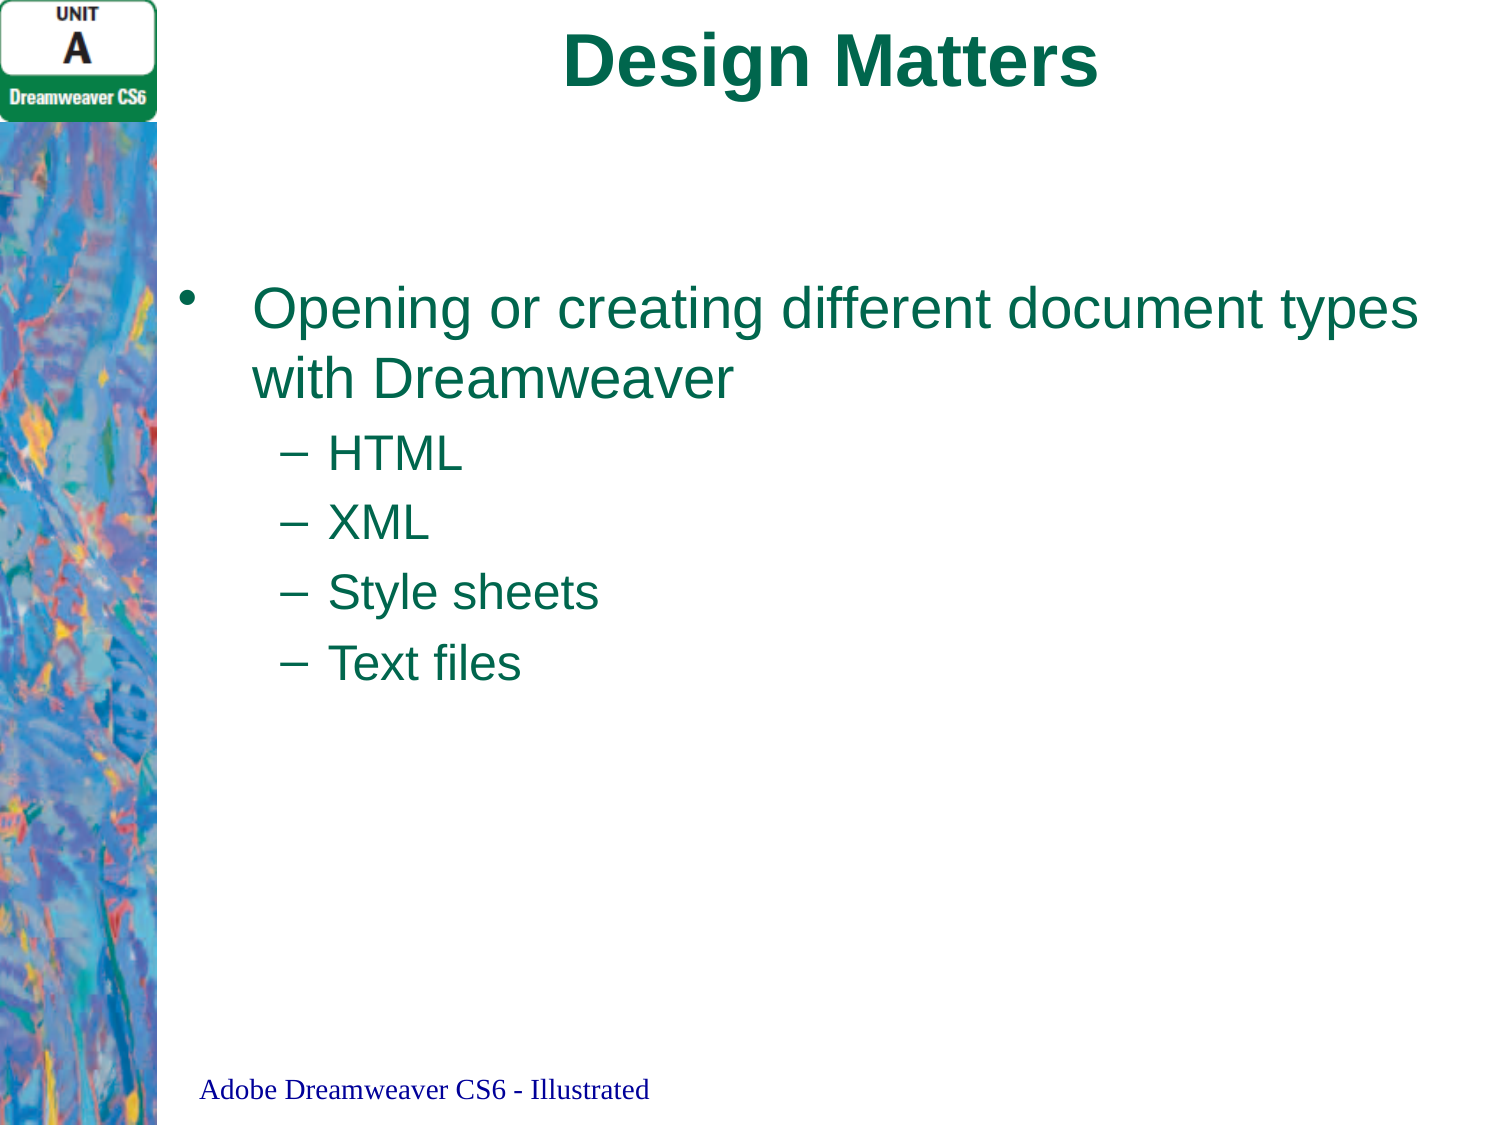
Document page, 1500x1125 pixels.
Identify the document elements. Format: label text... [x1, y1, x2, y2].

picture [0, 0, 157, 1125]
list Opening or creating different document types with Dreamweaver HTML XML Style sheets Text files [162, 262, 1500, 1101]
title Design Matters [161, 0, 1500, 114]
footer Adobe Dreamweaver CS6 - Illustrated [183, 1062, 1147, 1125]
